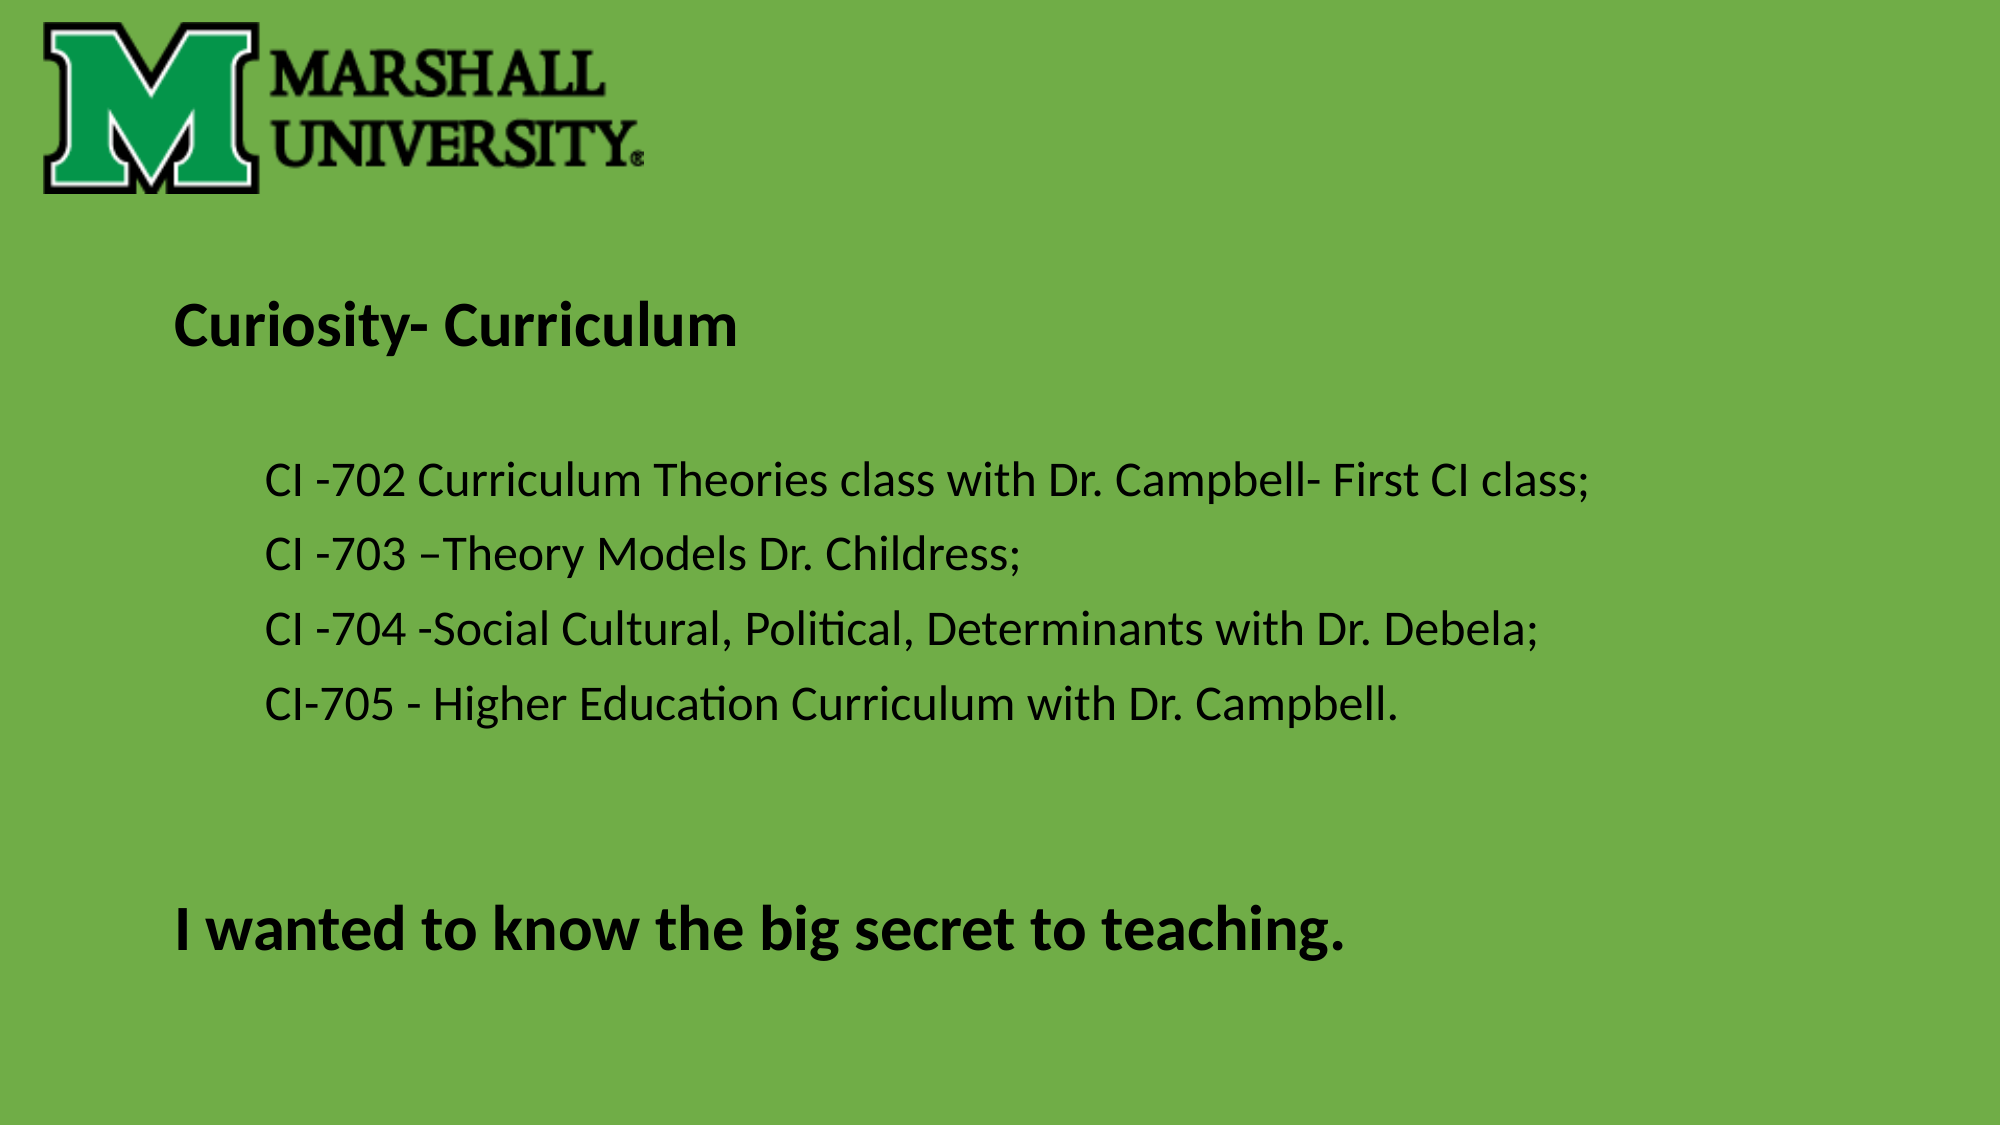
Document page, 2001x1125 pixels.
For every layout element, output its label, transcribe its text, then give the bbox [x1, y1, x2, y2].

title Curiosity- Curriculum [159, 241, 1750, 368]
text_box I wanted to know the big secret to teaching. [159, 878, 1594, 972]
picture [43, 22, 644, 194]
subtitle CI -702 Curriculum Theories class with Dr. Campbell- First CI class; CI -703 –Theory Models Dr. Childress; CI -704 -Social Cultural, Political, Determinants with Dr. Debela; CI-705 - Higher Education Curriculum with Dr. Campbell. [249, 445, 1750, 802]
